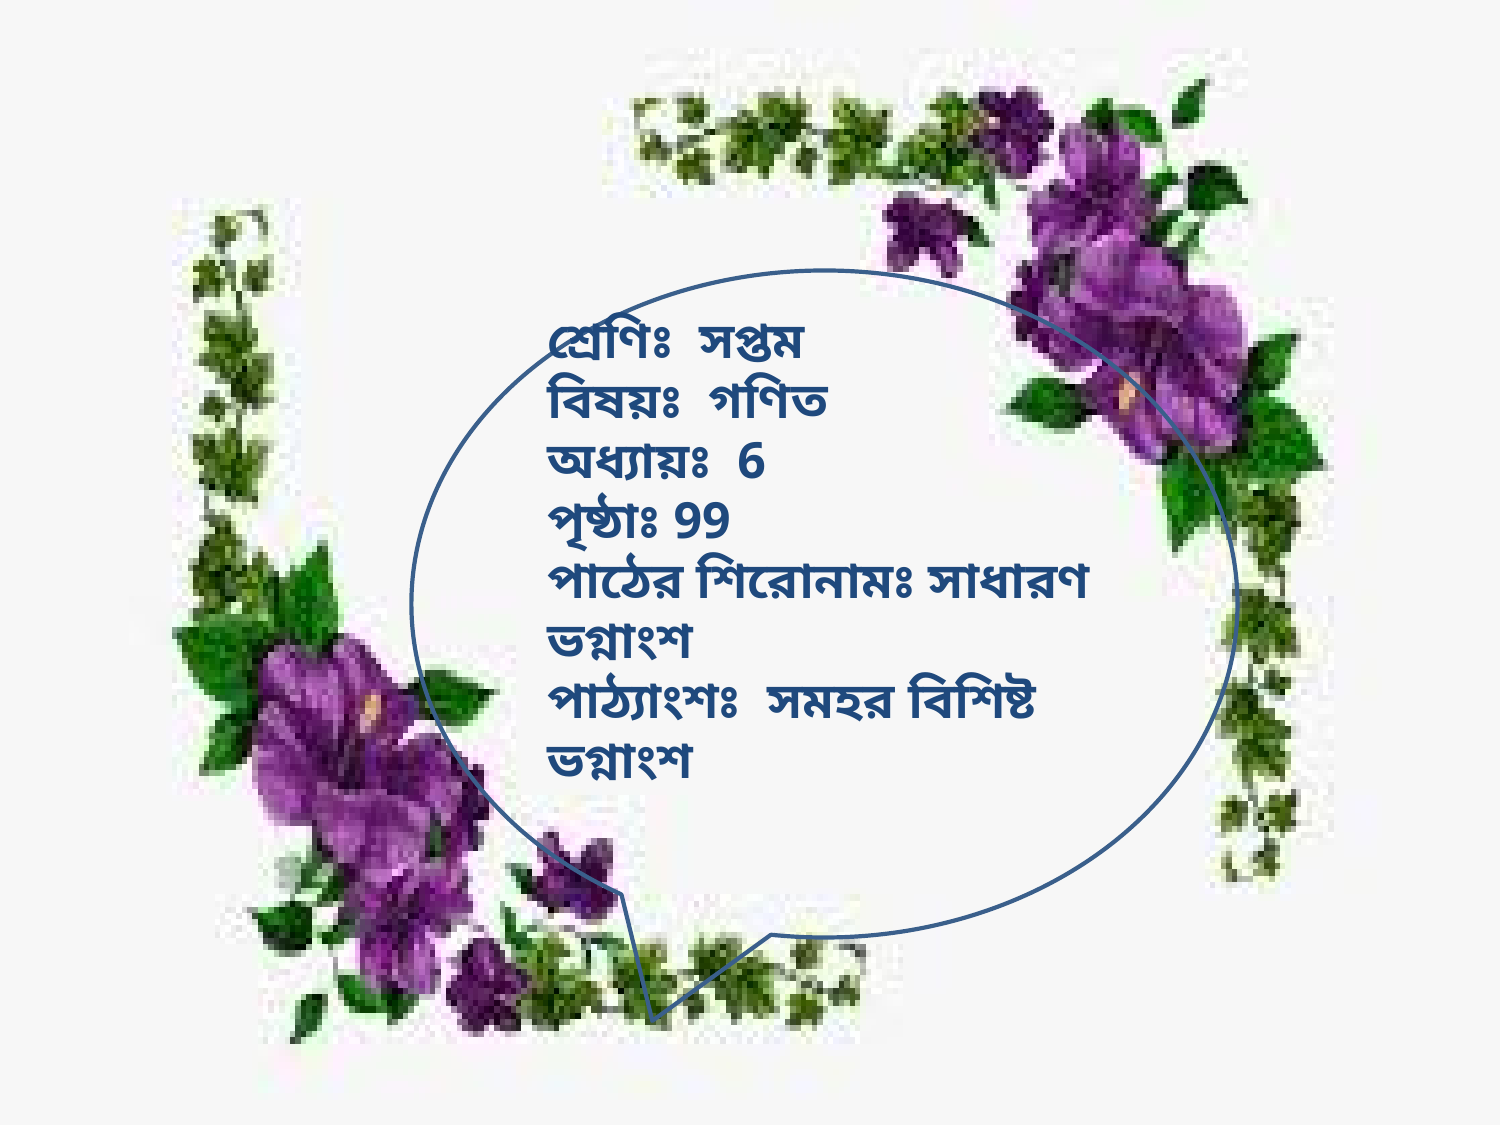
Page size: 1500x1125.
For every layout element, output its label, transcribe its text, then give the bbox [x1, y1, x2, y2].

picture [0, 0, 1500, 1125]
text_box শ্রেণিঃ সপ্তম বিষয়ঃ গণিত অধ্যায়ঃ 6 পৃষ্ঠাঃ 99 পাঠের শিরোনামঃ সাধারণ ভগ্নাংশ পাঠ্যাংশঃ সমহর বিশিষ্ট ভগ্নাংশ [409, 268, 1240, 1023]
